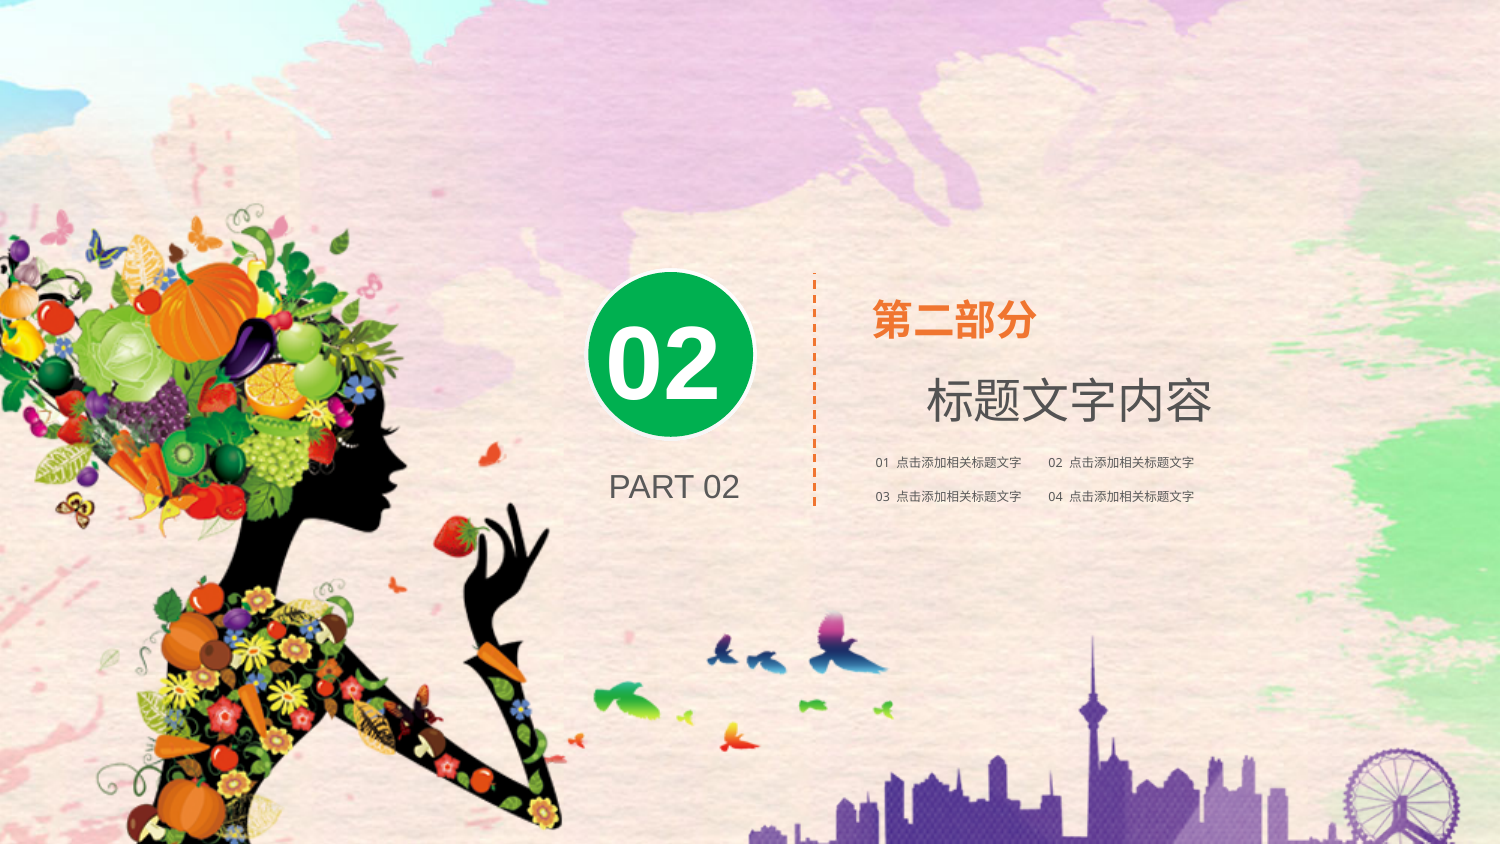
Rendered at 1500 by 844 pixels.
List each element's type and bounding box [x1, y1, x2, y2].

picture [0, 0, 1500, 844]
text_box [584, 268, 758, 441]
